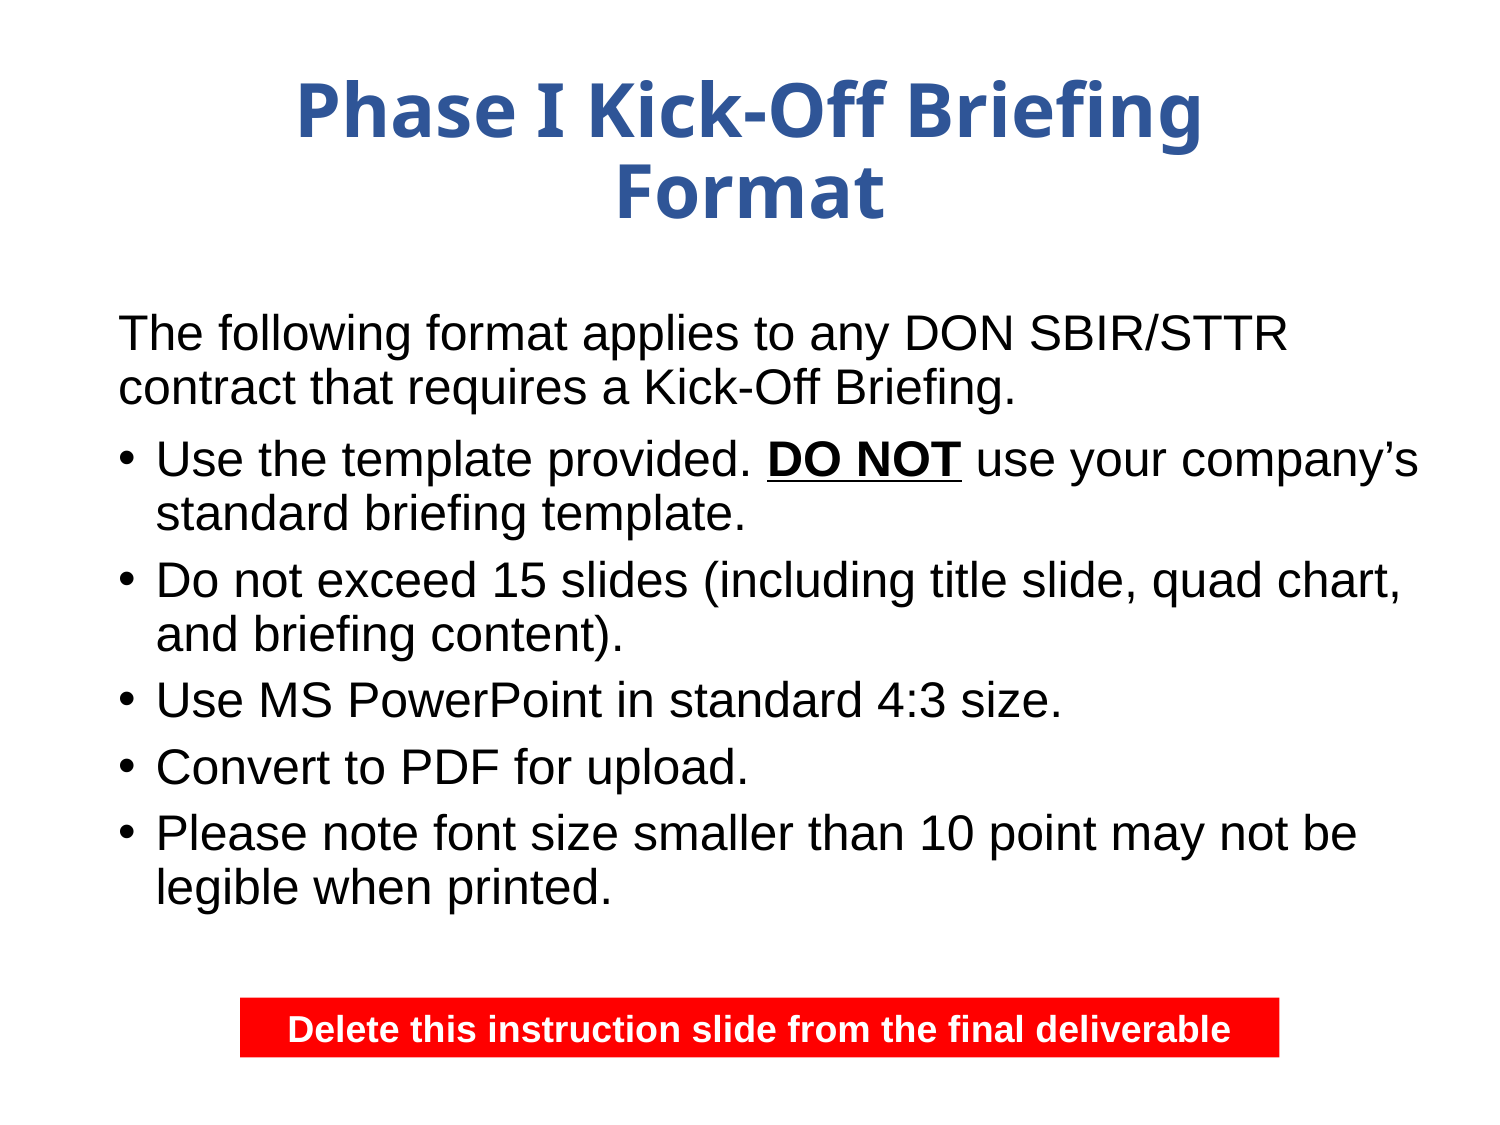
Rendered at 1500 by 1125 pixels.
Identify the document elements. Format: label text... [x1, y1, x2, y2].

title Phase I Kick-Off Briefing Format [102, 45, 1397, 263]
text_box Delete this instruction slide from the final deliverable [240, 997, 1280, 1058]
text_box [75, 244, 1318, 1069]
list The following format applies to any DON SBIR/STTR contract that requires a Kick-Off Briefing. Use the template provided. DO NOT use your company’s standard briefing template. Do not exceed 15 slides (including title slide, quad chart, and briefing content). Use MS PowerPoint in standard 4:3 size. Convert to PDF for upload. Please note font size smaller than 10 point may not be legible when printed. [1318, 299, 1448, 1036]
